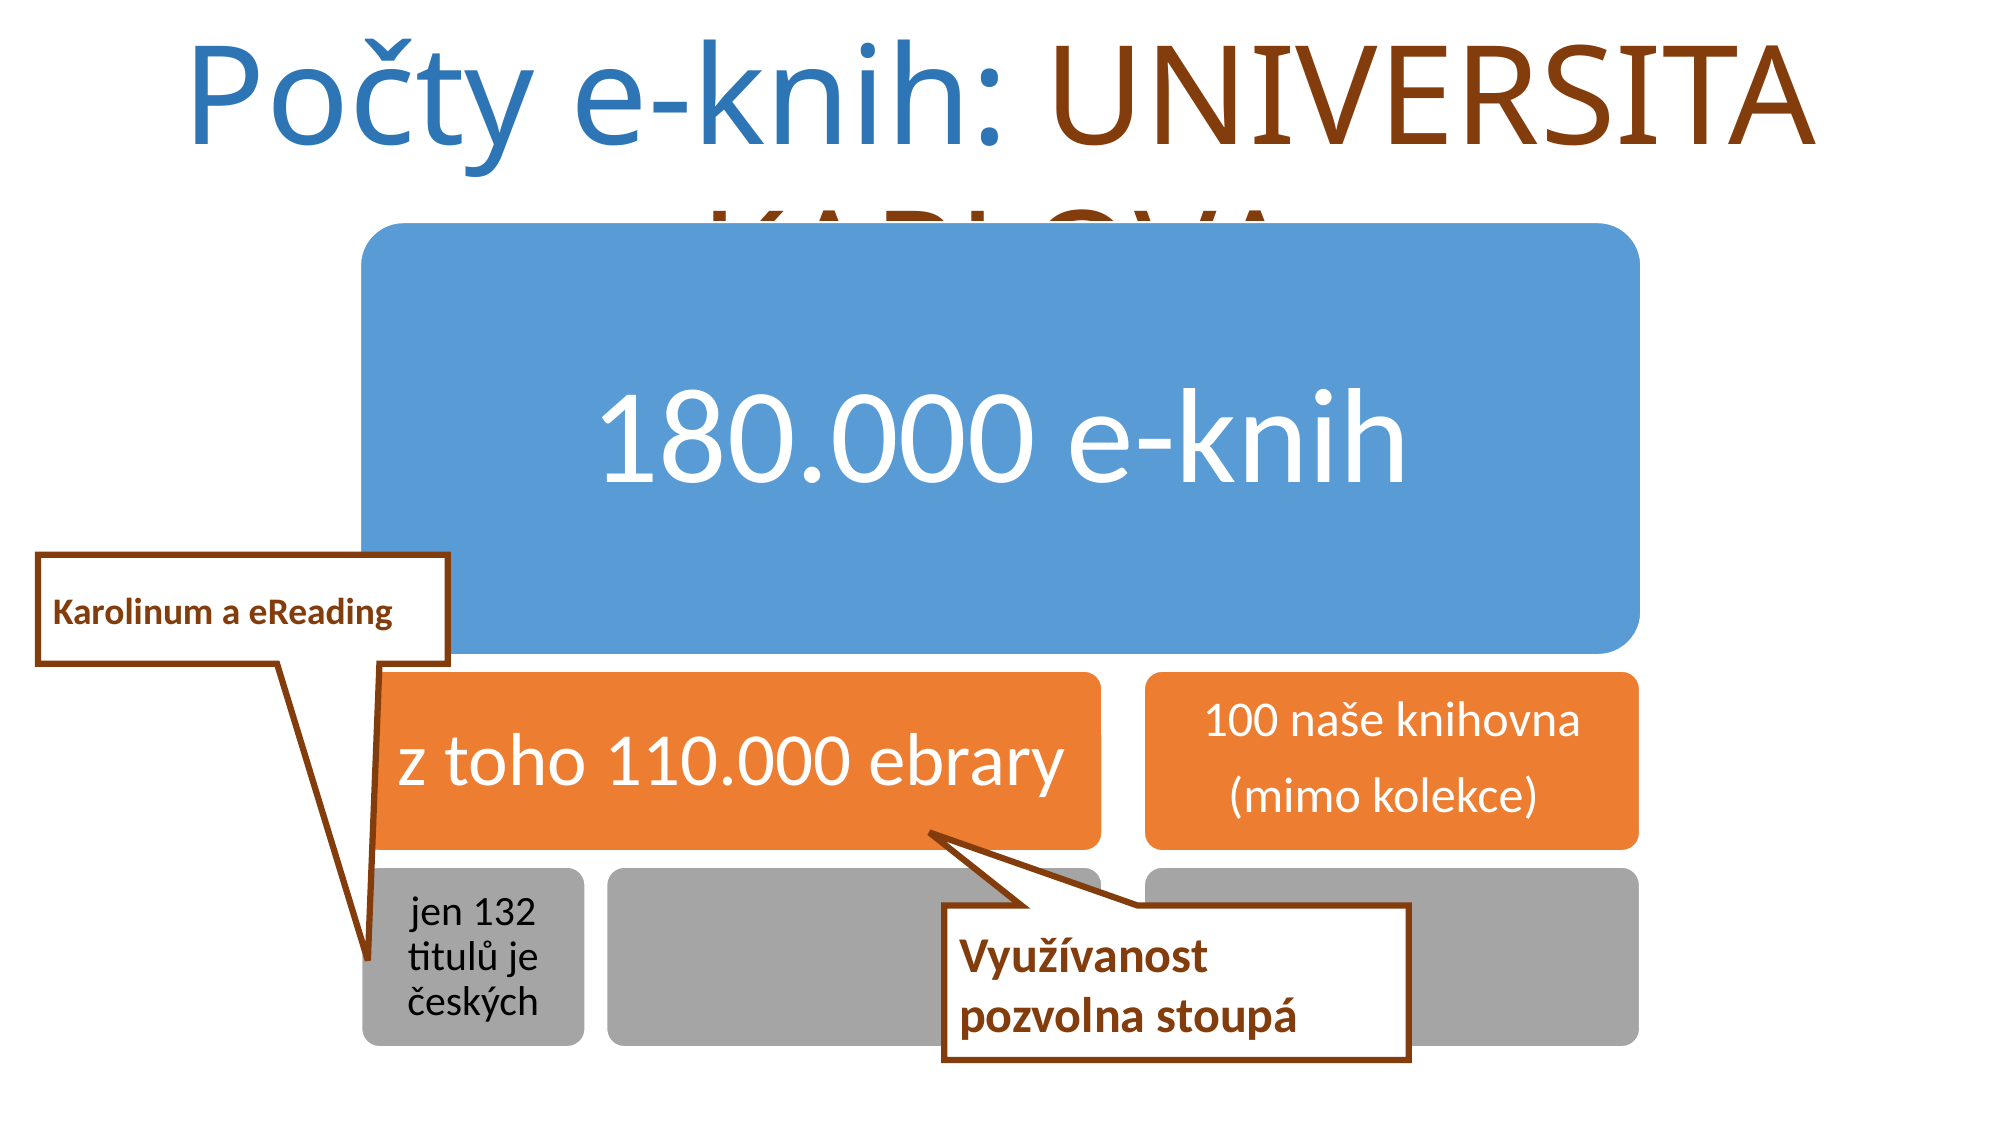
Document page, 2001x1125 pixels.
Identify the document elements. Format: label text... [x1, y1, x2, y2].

text_box Počty e-knih: UNIVERSITA KARLOVA [0, 0, 2000, 182]
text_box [359, 221, 1642, 1048]
text_box Karolinum a eReading [38, 554, 354, 916]
text_box Využívanost pozvolna stoupá [944, 1056, 1409, 1061]
